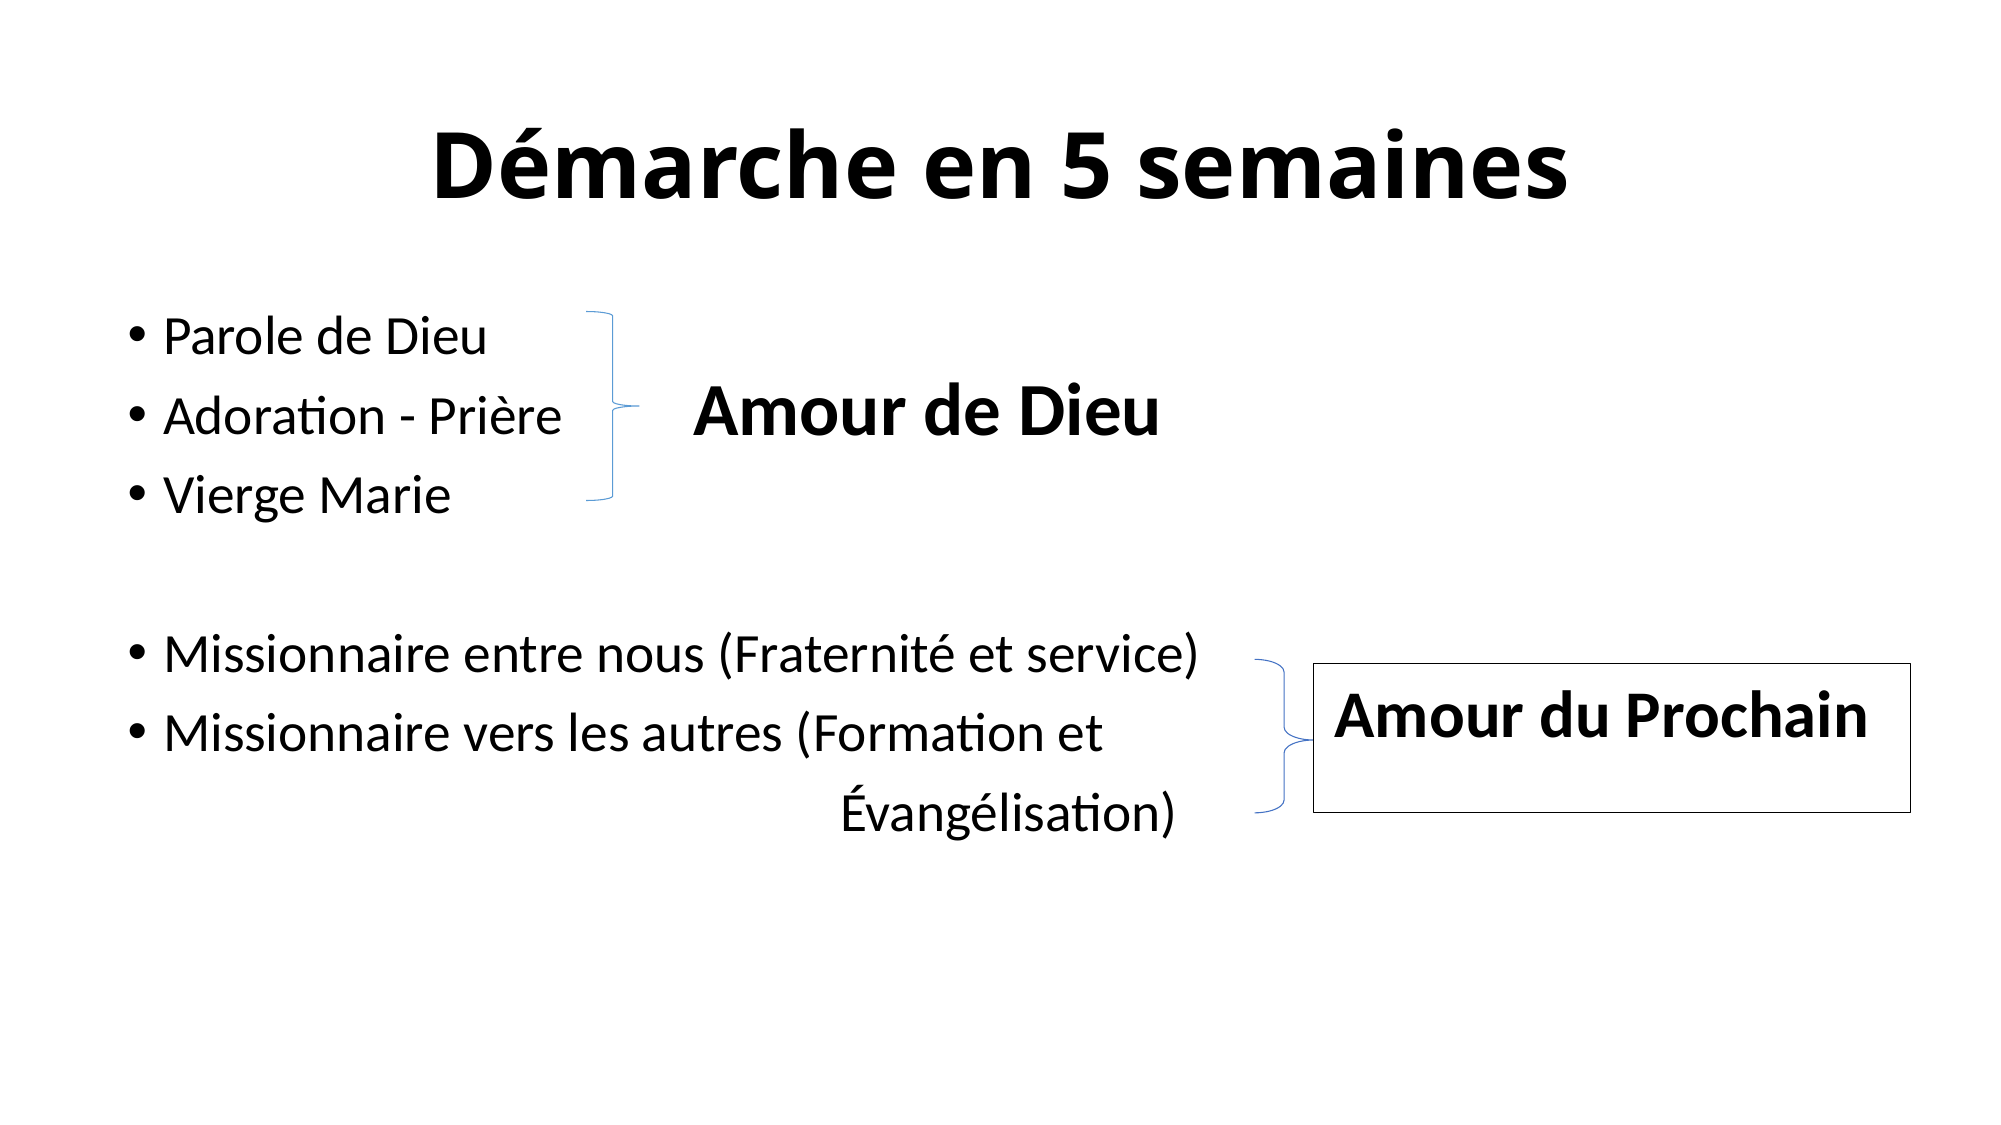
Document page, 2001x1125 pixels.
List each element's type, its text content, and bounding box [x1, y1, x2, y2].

text_box [1254, 658, 1313, 814]
title Démarche en 5 semaines [137, 59, 1863, 278]
text_box Amour du Prochain [1313, 663, 1911, 813]
text_box Amour de Dieu [678, 352, 1285, 458]
text_box [586, 310, 640, 502]
list Parole de Dieu Adoration - Prière Vierge Marie Missionnaire entre nous (Fraternité et service) Missionnaire vers les autres (Formation et Évangélisation) [112, 299, 1891, 1014]
